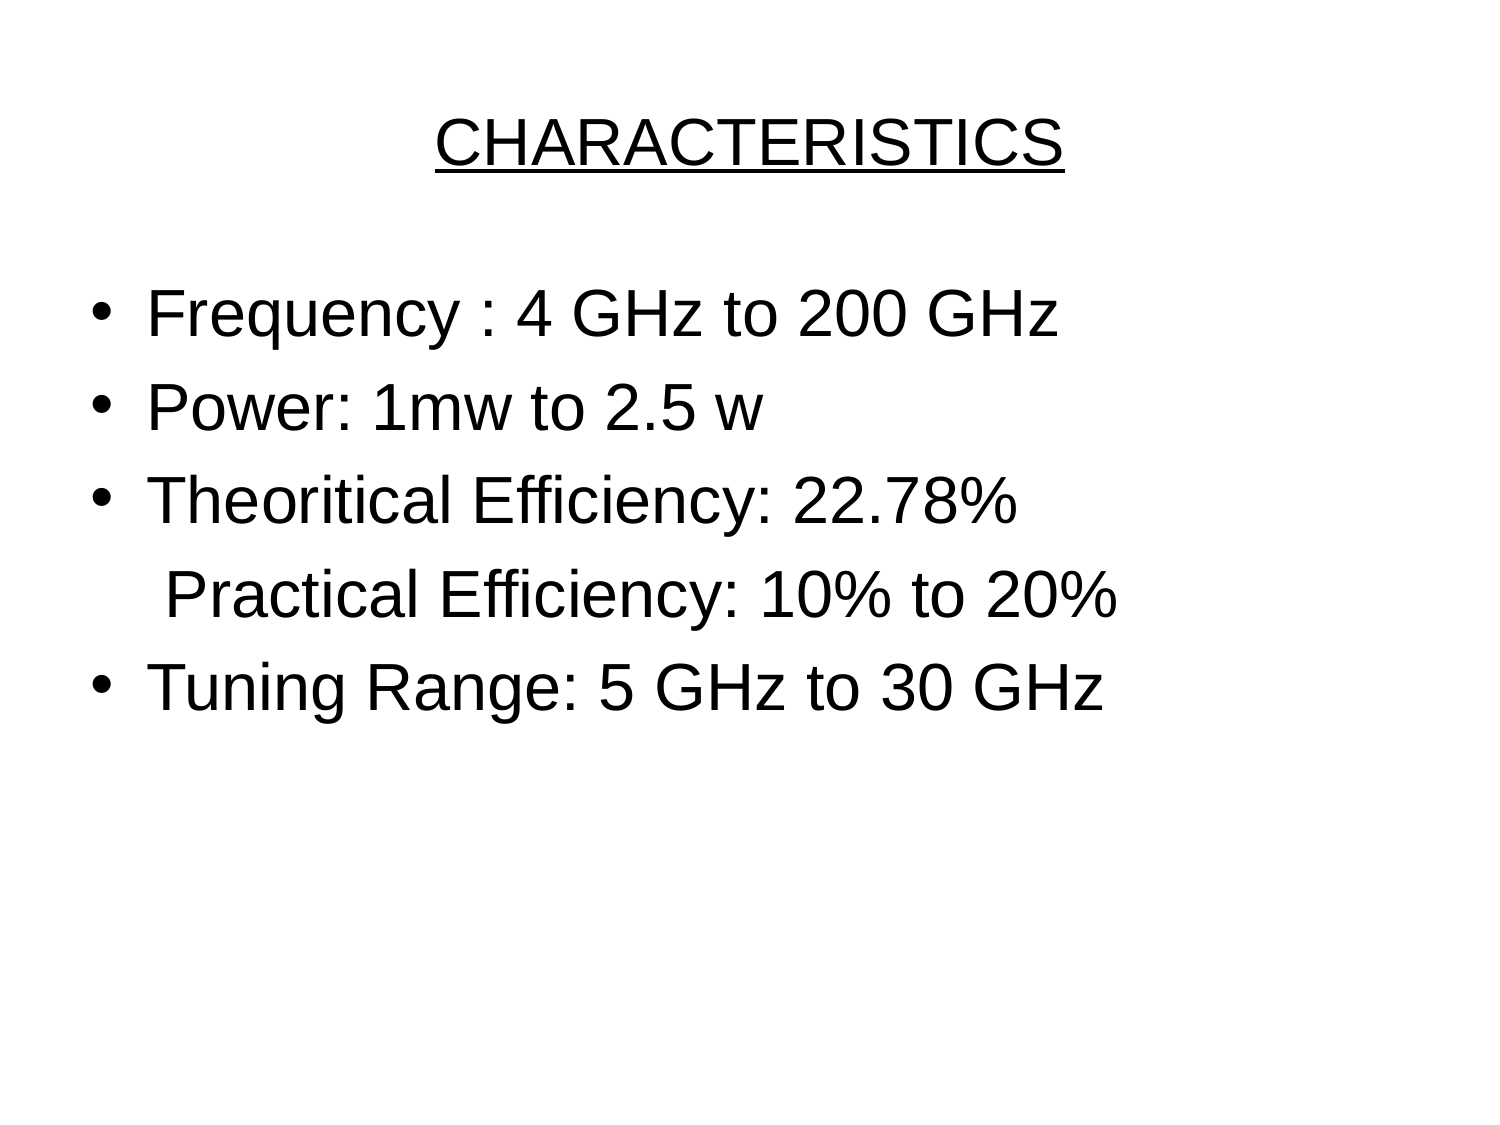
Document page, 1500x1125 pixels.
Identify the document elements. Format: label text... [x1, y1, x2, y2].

title CHARACTERISTICS [75, 45, 1425, 233]
list Frequency : 4 GHz to 200 GHz Power: 1mw to 2.5 w Theoritical Efficiency: 22.78% Practical Efficiency: 10% to 20% Tuning Range: 5 GHz to 30 GHz [75, 262, 1425, 1005]
